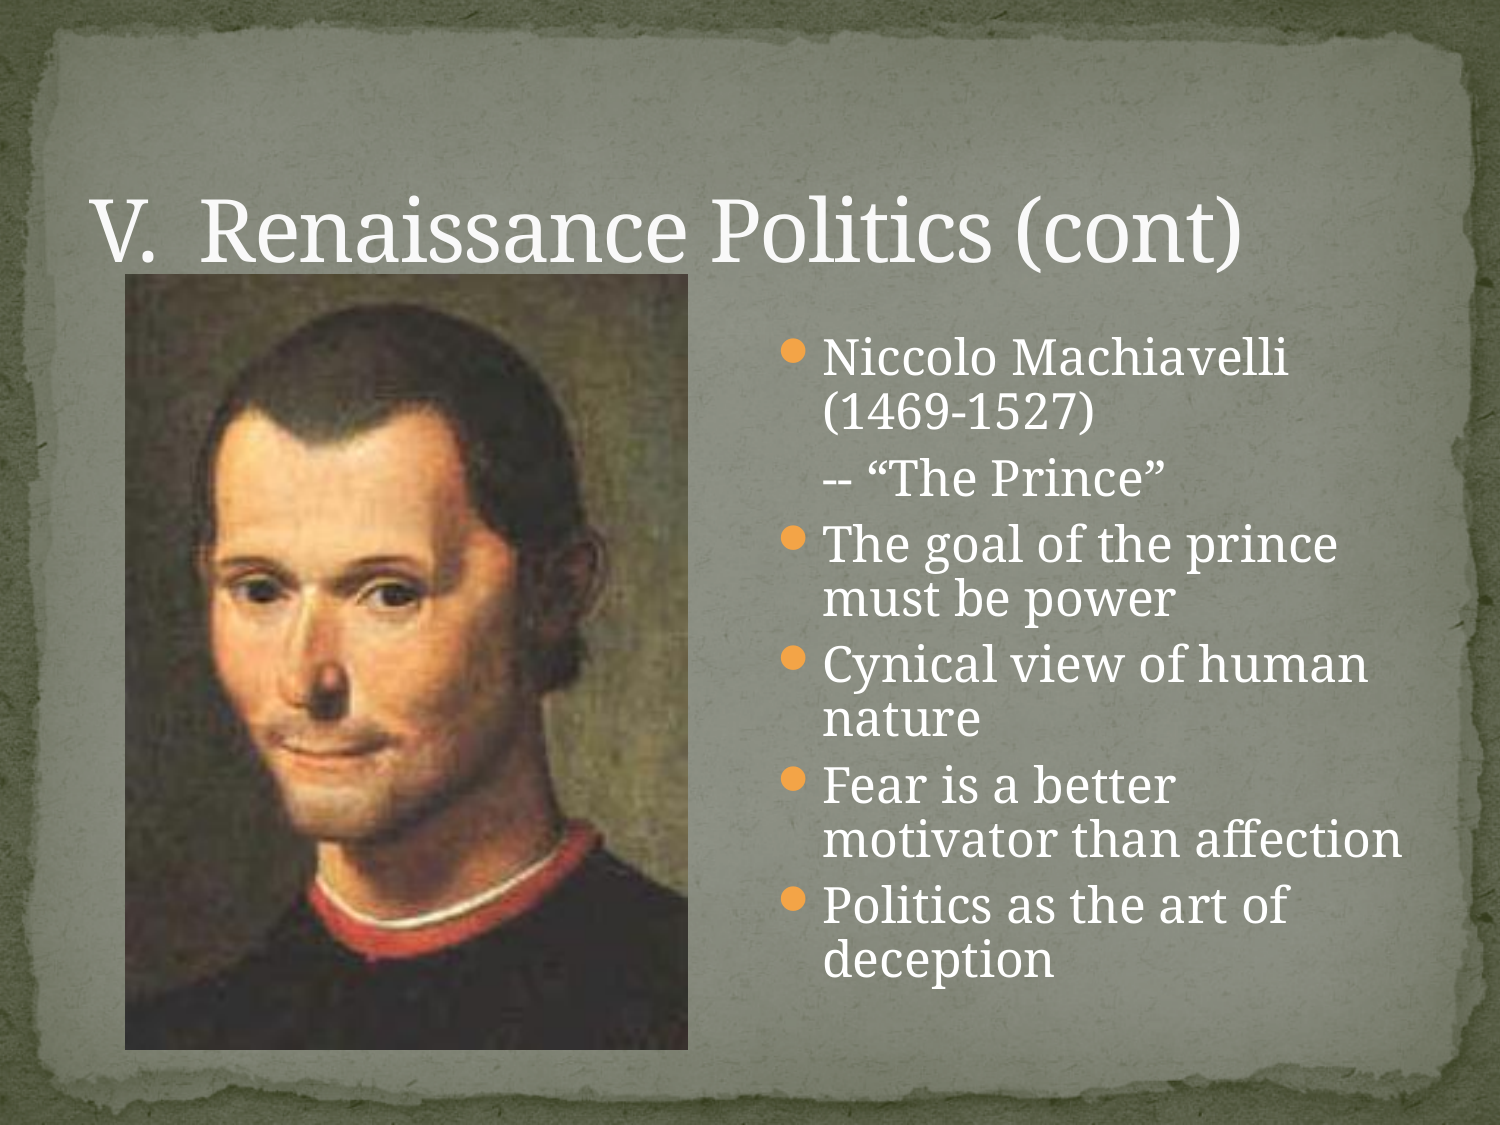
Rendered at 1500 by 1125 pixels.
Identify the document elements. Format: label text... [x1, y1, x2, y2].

list Niccolo Machiavelli (1469-1527) -- “The Prince” The goal of the prince must be power Cynical view of human nature Fear is a better motivator than affection Politics as the art of deception [762, 324, 1425, 1000]
picture [125, 274, 689, 1051]
title V. Renaissance Politics (cont) [74, 62, 1425, 288]
